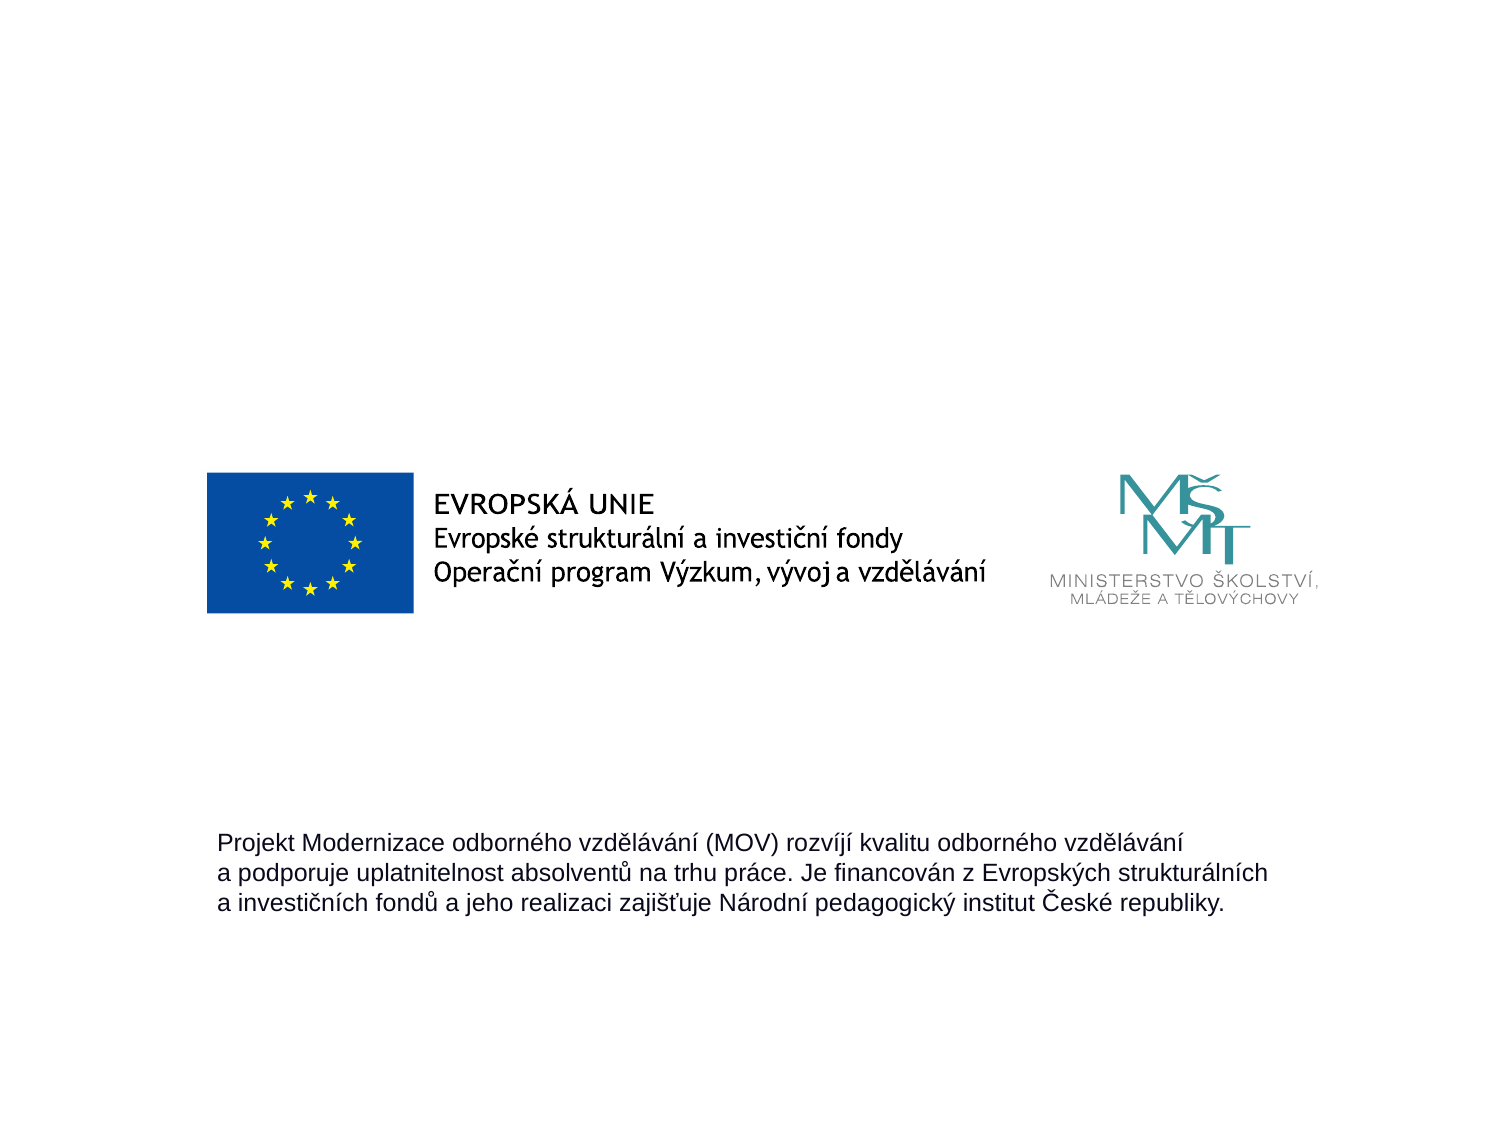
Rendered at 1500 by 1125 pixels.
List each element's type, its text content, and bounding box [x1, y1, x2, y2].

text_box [202, 468, 1310, 617]
text_box Projekt Modernizace odborného vzdělávání (MOV) rozvíjí kvalitu odborného vzdělávání a podporuje uplatnitelnost absolventů na trhu práce. Je financován z Evropských strukturálních a investičních fondů a jeho realizaci zajišťuje Národní pedagogický institut České republiky. [202, 818, 1318, 924]
